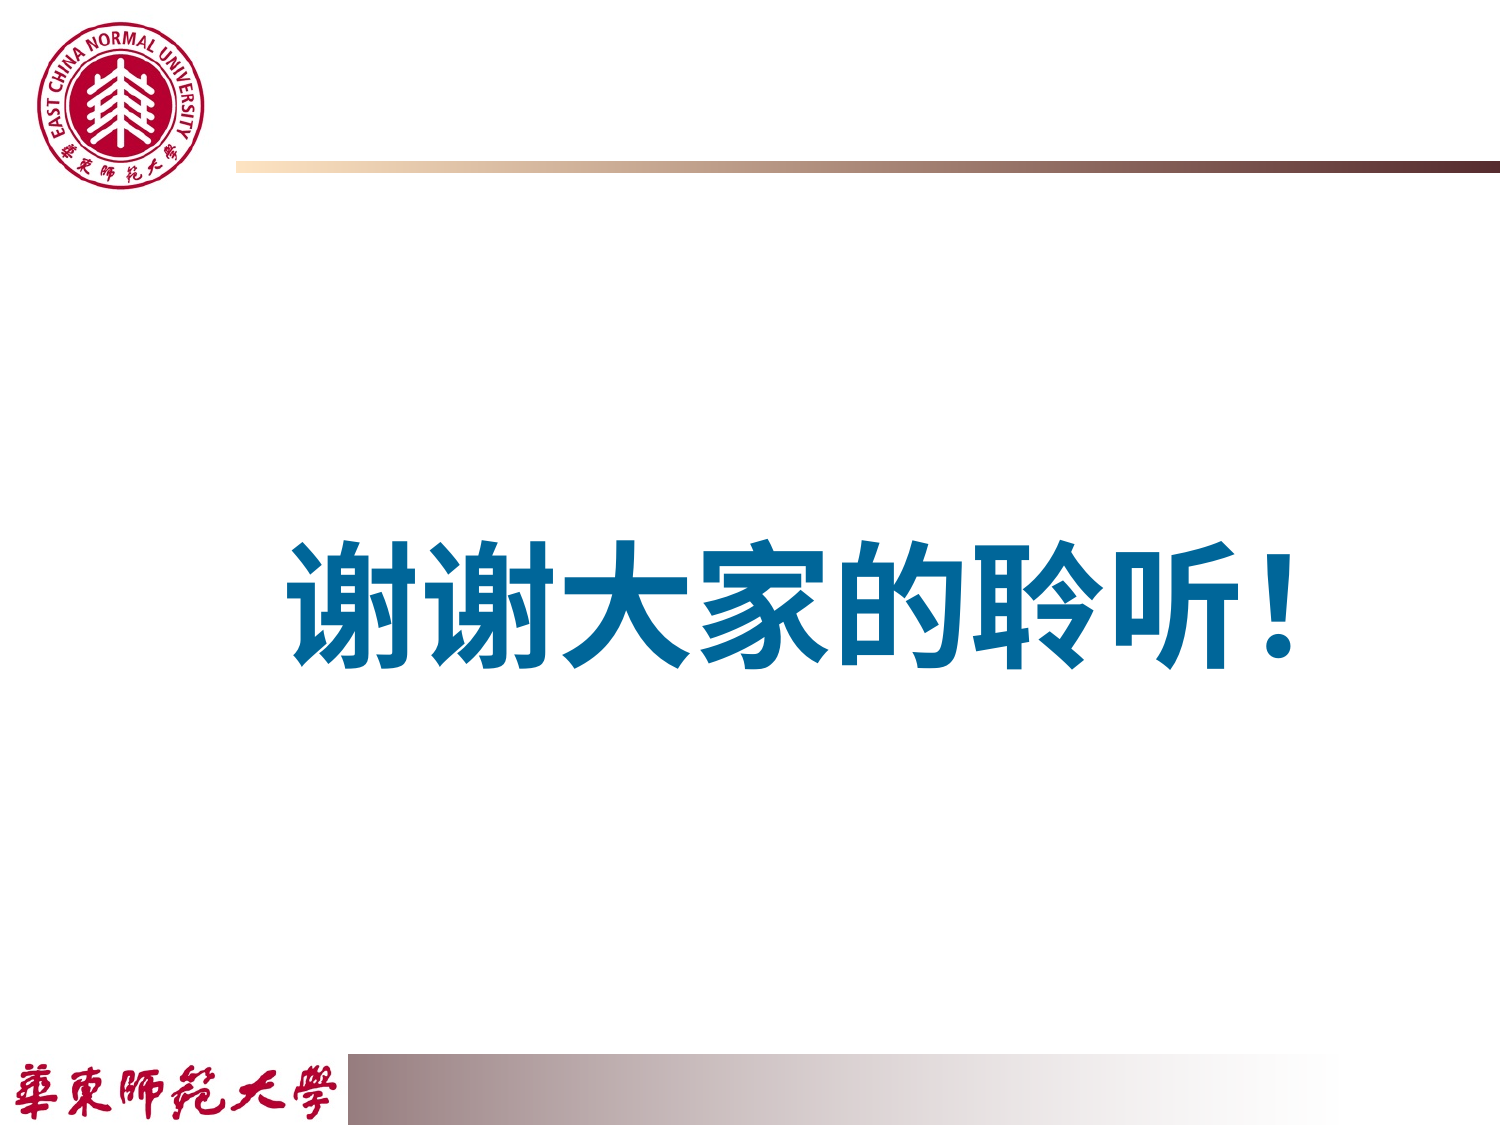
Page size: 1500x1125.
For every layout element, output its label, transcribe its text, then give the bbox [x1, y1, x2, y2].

title 谢谢大家的聆听！ [185, 224, 1480, 693]
picture [0, 1054, 348, 1125]
picture [17, 11, 225, 197]
